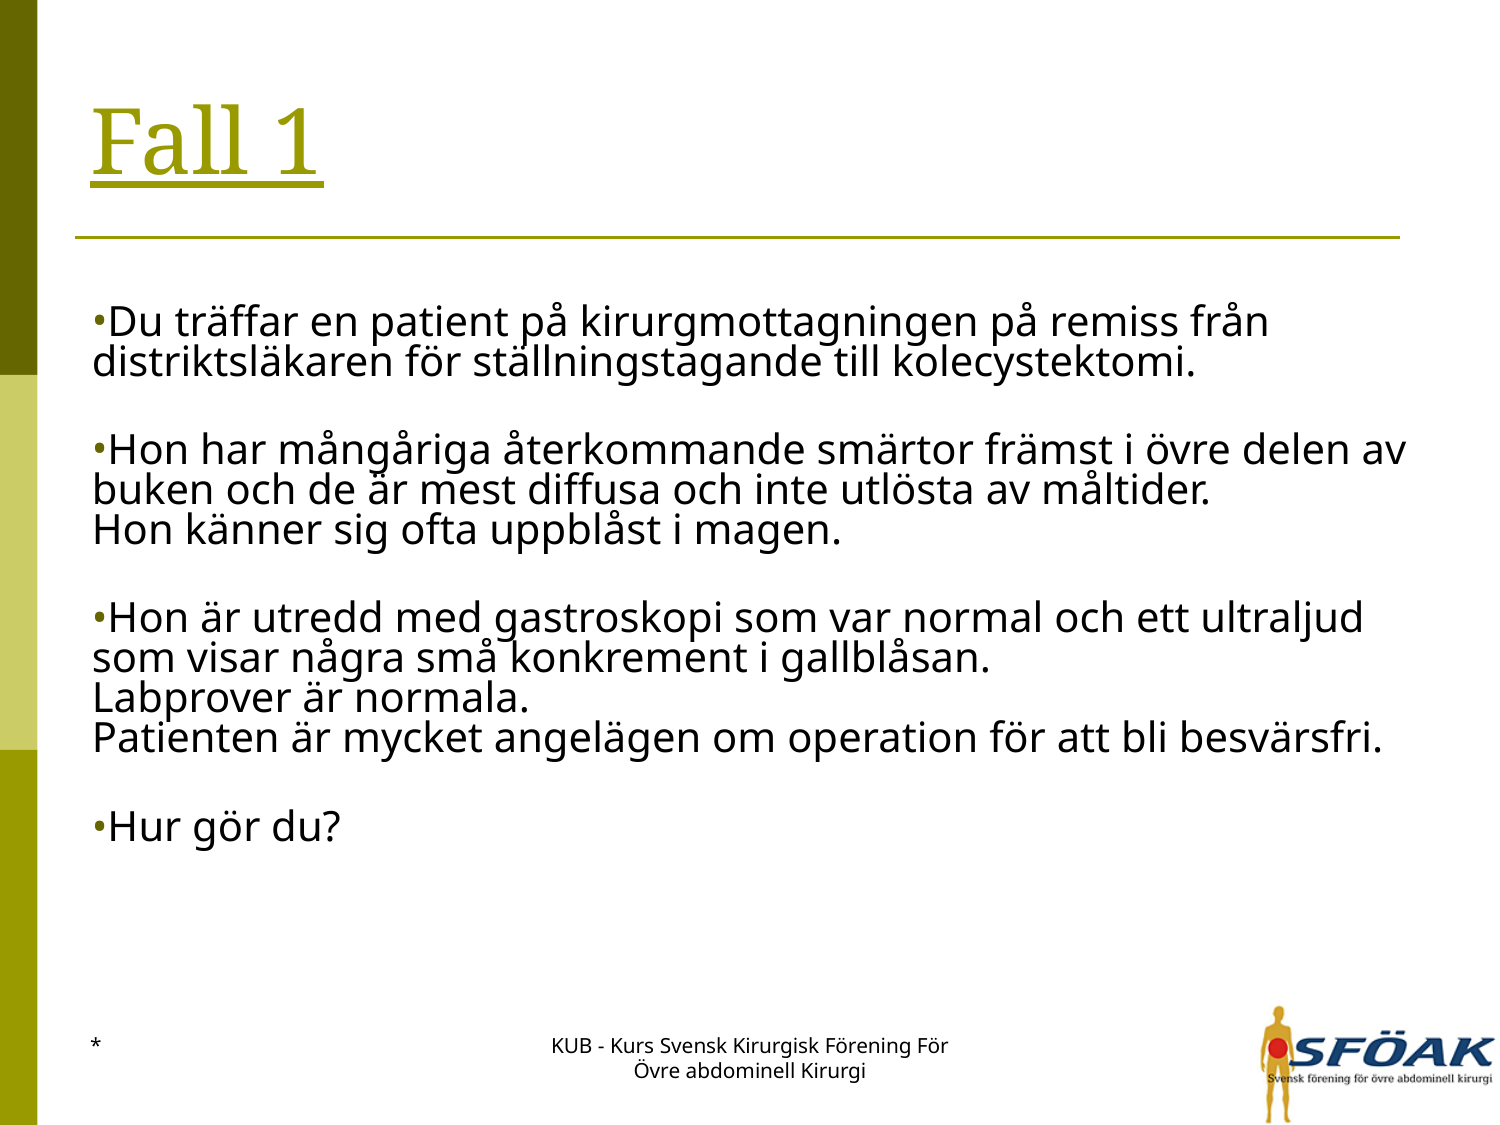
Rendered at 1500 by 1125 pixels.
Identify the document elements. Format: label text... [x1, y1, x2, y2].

list Du träffar en patient på kirurgmottagningen på remiss från distriktsläkaren för ställningstagande till kolecystektomi. Hon har mångåriga återkommande smärtor främst i övre delen av buken och de är mest diffusa och inte utlösta av måltider. Hon känner sig ofta uppblåst i magen. Hon är utredd med gastroskopi som var normal och ett ultraljud som visar några små konkrement i gallblåsan. Labprover är normala. Patienten är mycket angelägen om operation för att bli besvärsfri. Hur gör du? [76, 243, 1427, 987]
text_box KUB - Kurs Svensk Kirurgisk Förening För Övre abdominell Kirurgi [512, 1024, 988, 1100]
title Fall 1 [75, 45, 1425, 200]
picture [1257, 1004, 1500, 1125]
text_box * [75, 1024, 425, 1100]
